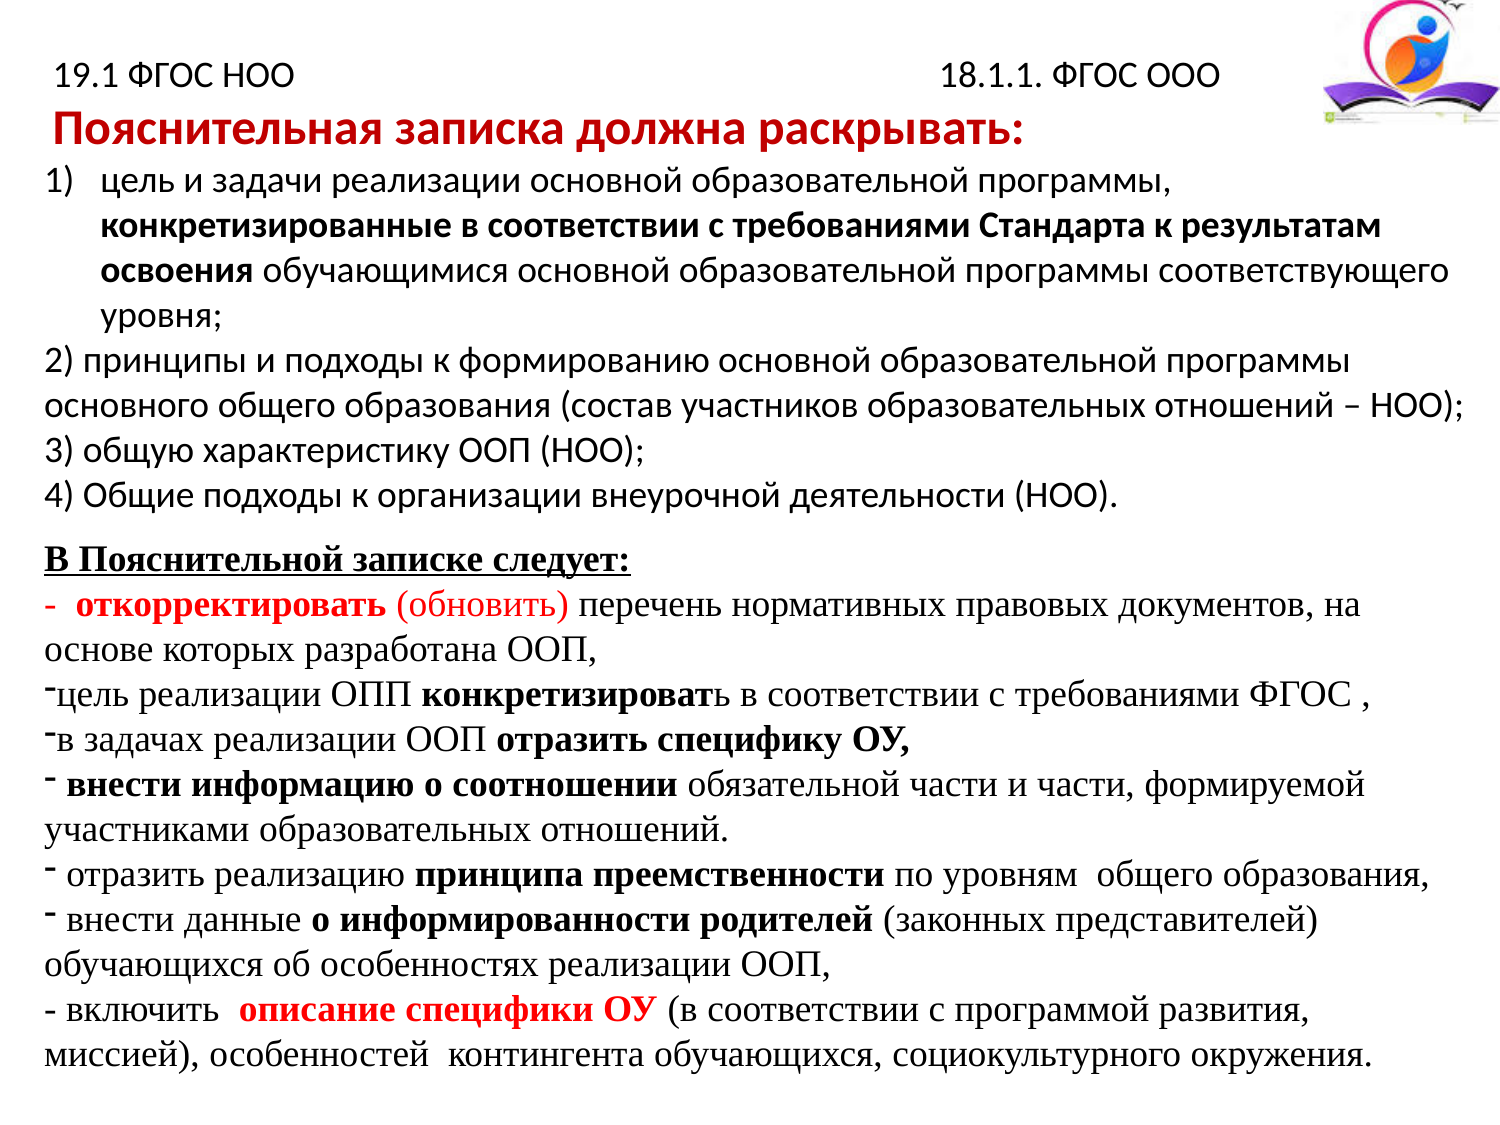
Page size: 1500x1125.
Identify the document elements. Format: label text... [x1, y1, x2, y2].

picture [1323, 0, 1500, 126]
text_box В Пояснительной записке следует: - откорректировать (обновить) перечень нормативных правовых документов, на основе которых разработана ООП, цель реализации ОПП конкретизировать в соответствии с требованиями ФГОС , в задачах реализации ООП отразить специфику ОУ, внести информацию о соотношении обязательной части и части, формируемой участниками образовательных отношений. отразить реализацию принципа преемственности по уровням общего образования, внести данные о информированности родителей (законных представителей) обучающихся об особенностях реализации ООП, - включить описание специфики ОУ (в соответствии с программой развития, миссией), особенностей контингента обучающихся, социокультурного окружения. [29, 527, 1465, 1082]
text_box 19.1 ФГОС НОО 18.1.1. ФГОС ООО Пояснительная записка должна раскрывать: цель и задачи реализации основной образовательной программы, конкретизированные в соответствии с требованиями Стандарта к результатам освоения обучающимися основной образовательной программы соответствующего уровня; 2) принципы и подходы к формированию основной образовательной программы основного общего образования (состав участников образовательных отношений – НОО); 3) общую характеристику ООП (НОО); 4) Общие подходы к организации внеурочной деятельности (НОО). [29, 42, 1500, 523]
